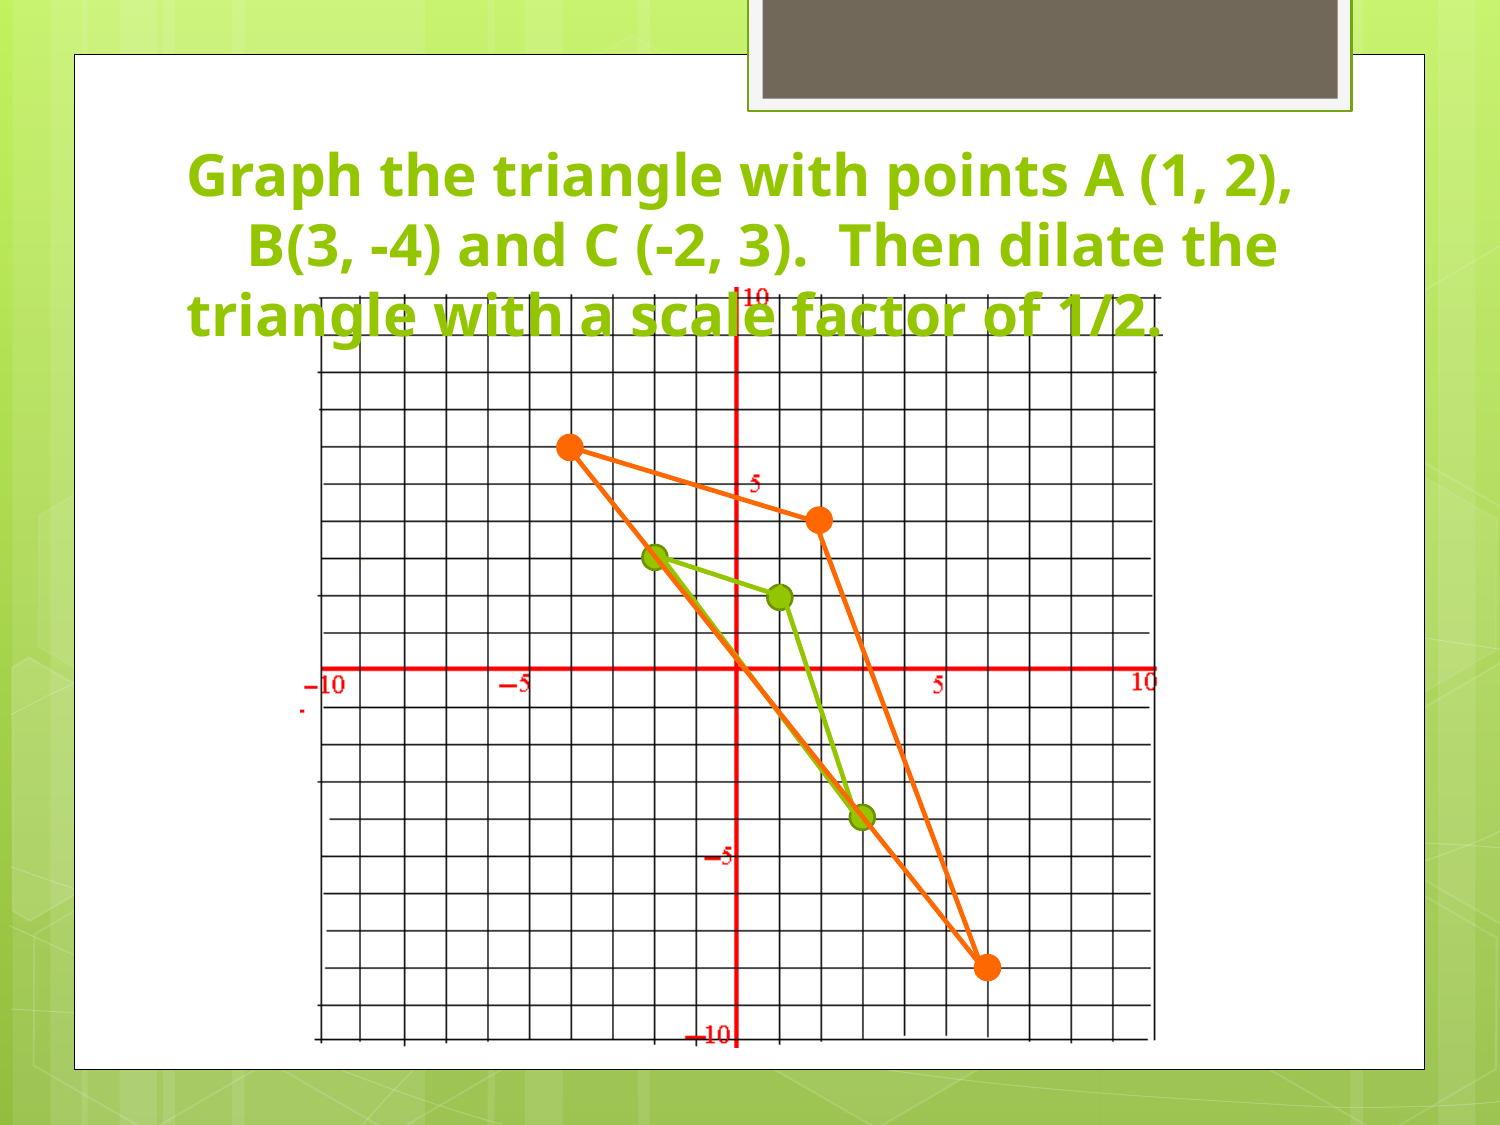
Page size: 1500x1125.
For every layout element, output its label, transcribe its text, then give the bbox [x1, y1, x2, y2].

picture [299, 287, 1163, 1048]
title Graph the triangle with points A (1, 2), B(3, -4) and C (-2, 3). Then dilate the triangle with a scale factor of 1/2. [171, 168, 1324, 357]
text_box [560, 438, 984, 970]
